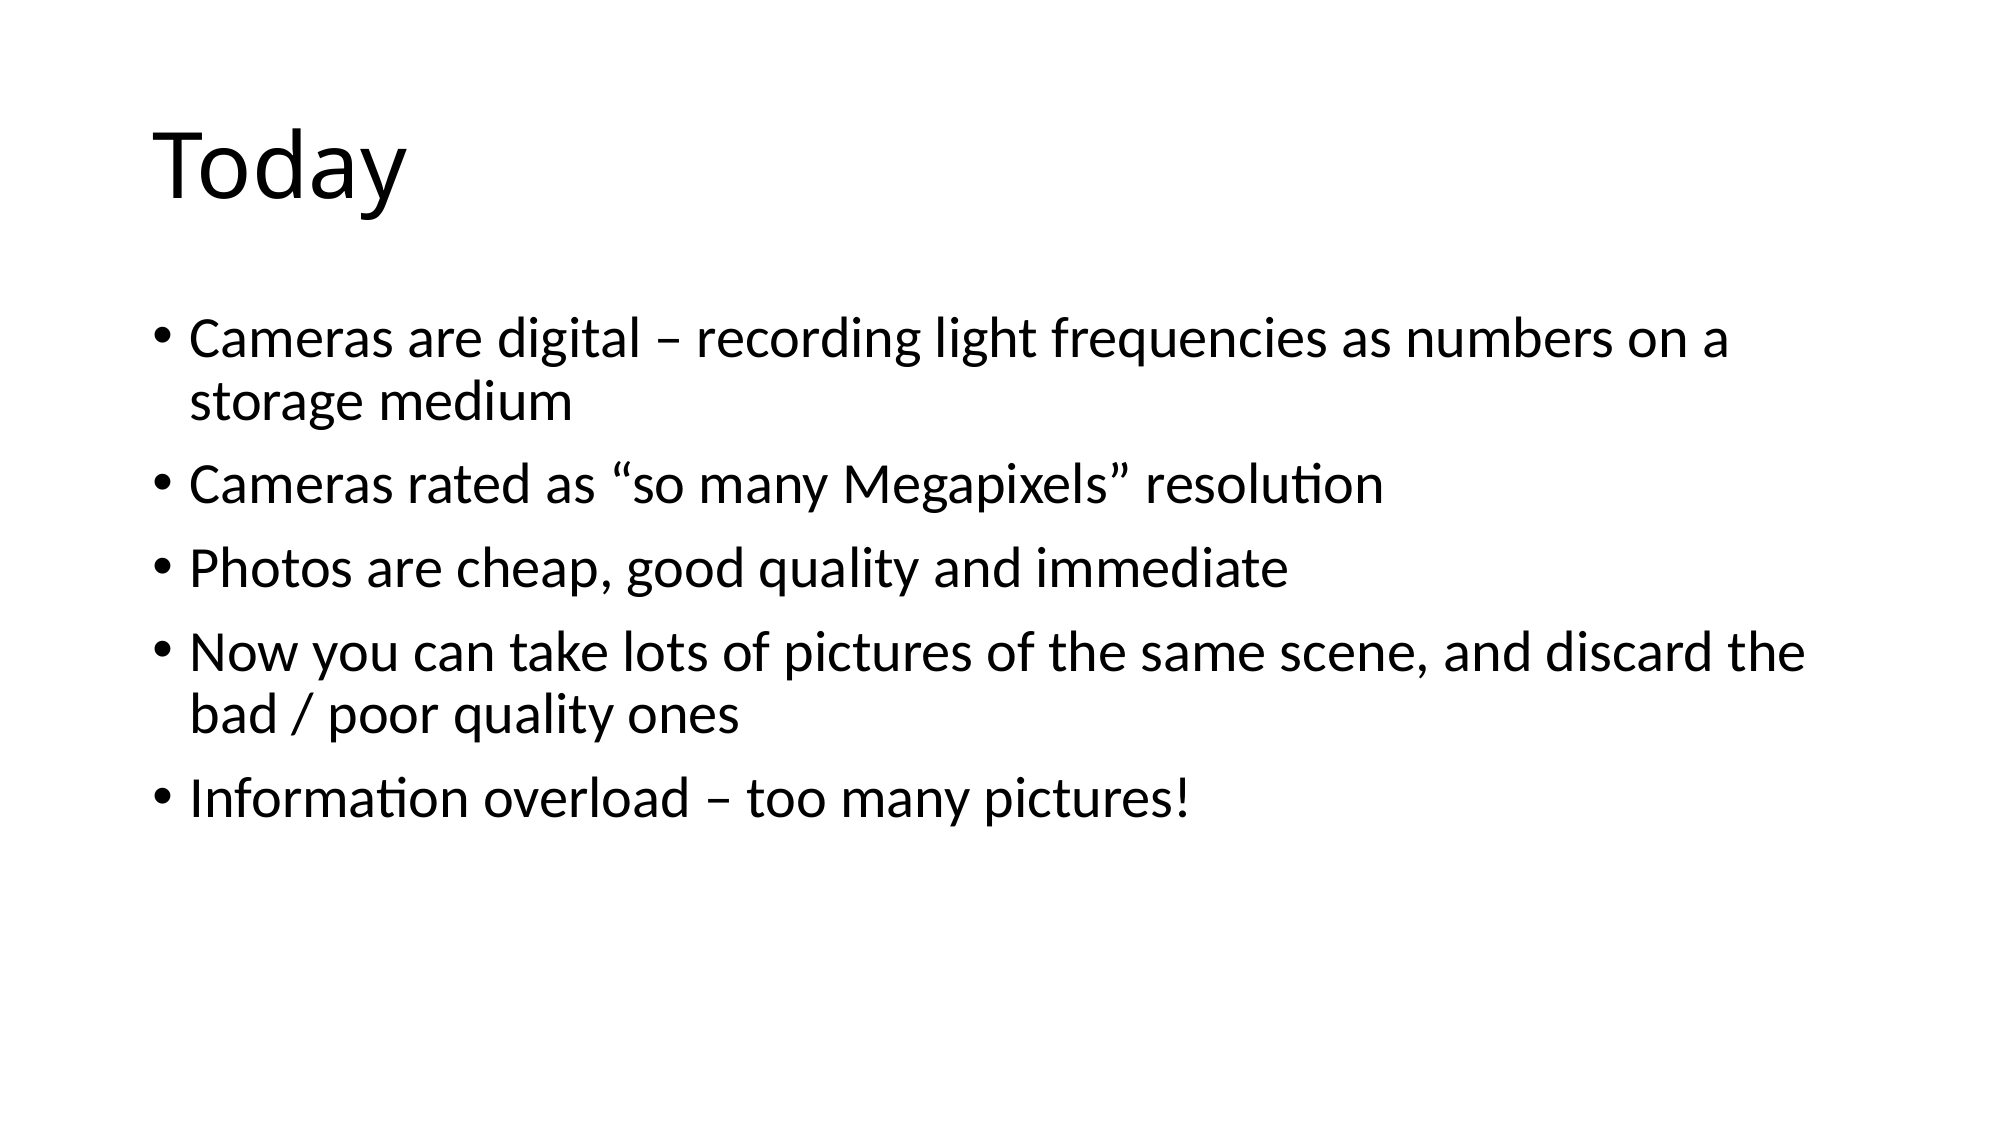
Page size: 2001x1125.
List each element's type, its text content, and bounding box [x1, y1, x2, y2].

list Cameras are digital – recording light frequencies as numbers on a storage medium Cameras rated as “so many Megapixels” resolution Photos are cheap, good quality and immediate Now you can take lots of pictures of the same scene, and discard the bad / poor quality ones Information overload – too many pictures! [137, 299, 1863, 1014]
title Today [137, 59, 1863, 278]
